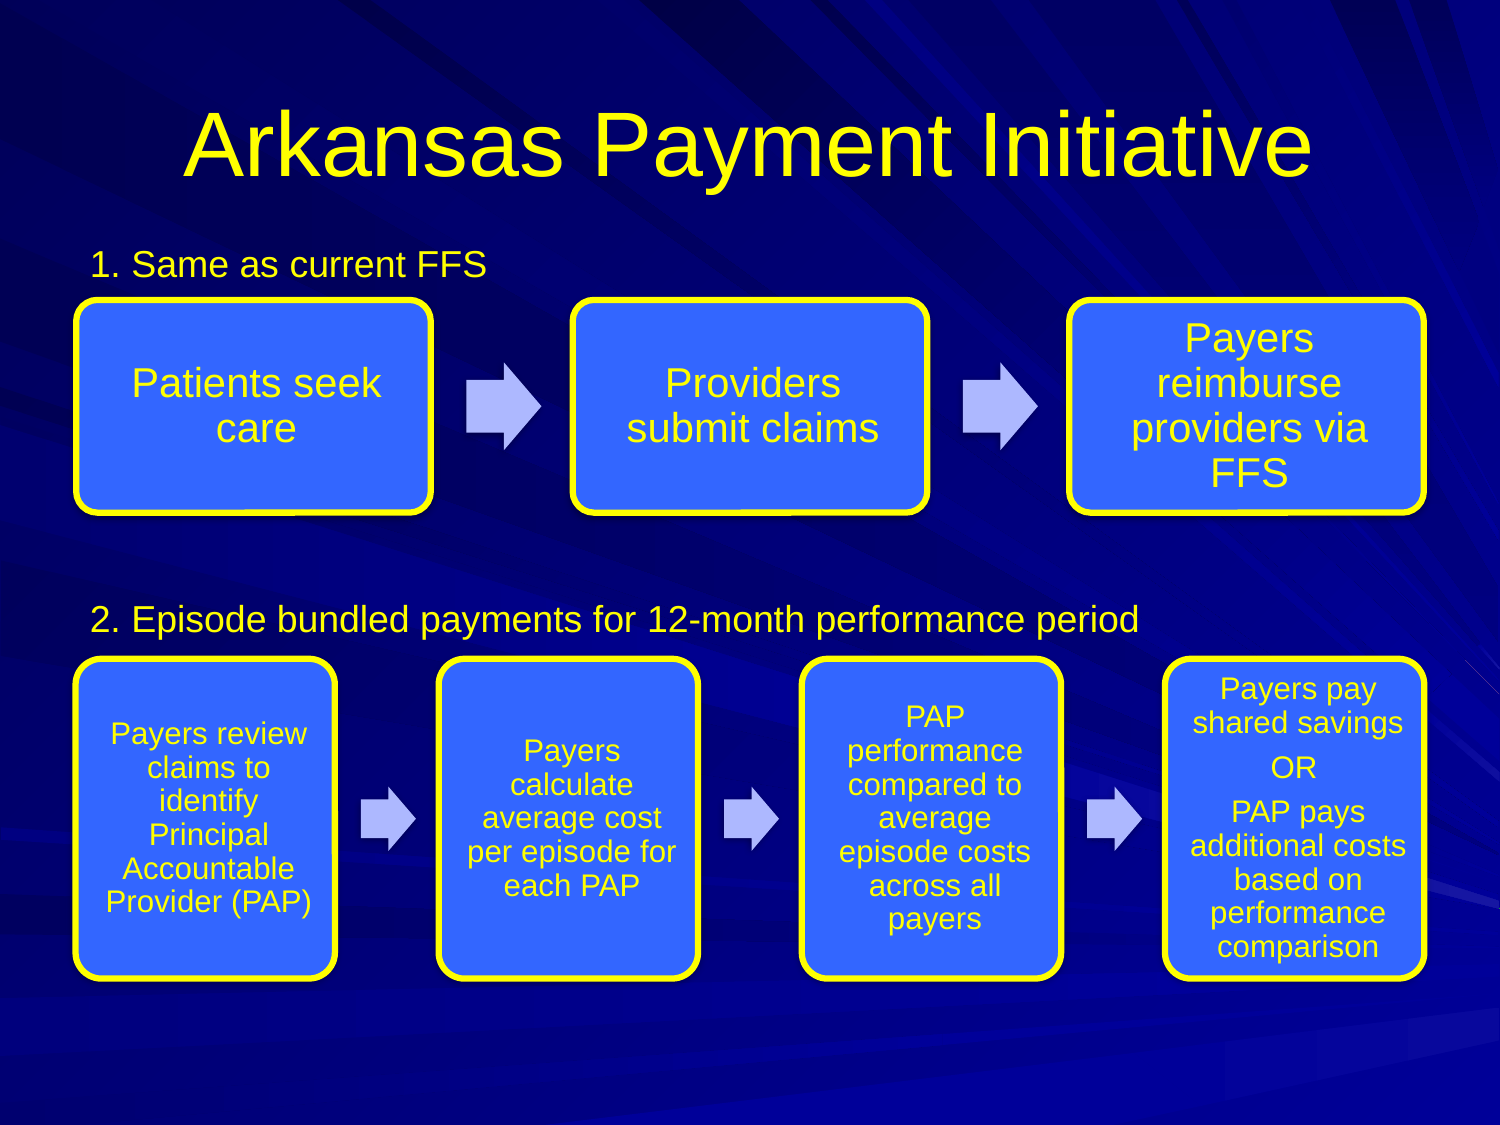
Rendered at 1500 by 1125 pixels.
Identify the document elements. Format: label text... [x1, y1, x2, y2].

text_box 1. Same as current FFS [75, 232, 575, 236]
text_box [74, 649, 1426, 988]
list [74, 237, 1426, 576]
title Arkansas Payment Initiative [75, 45, 1425, 234]
text_box 2. Episode bundled payments for 12-month performance period [74, 587, 1213, 648]
